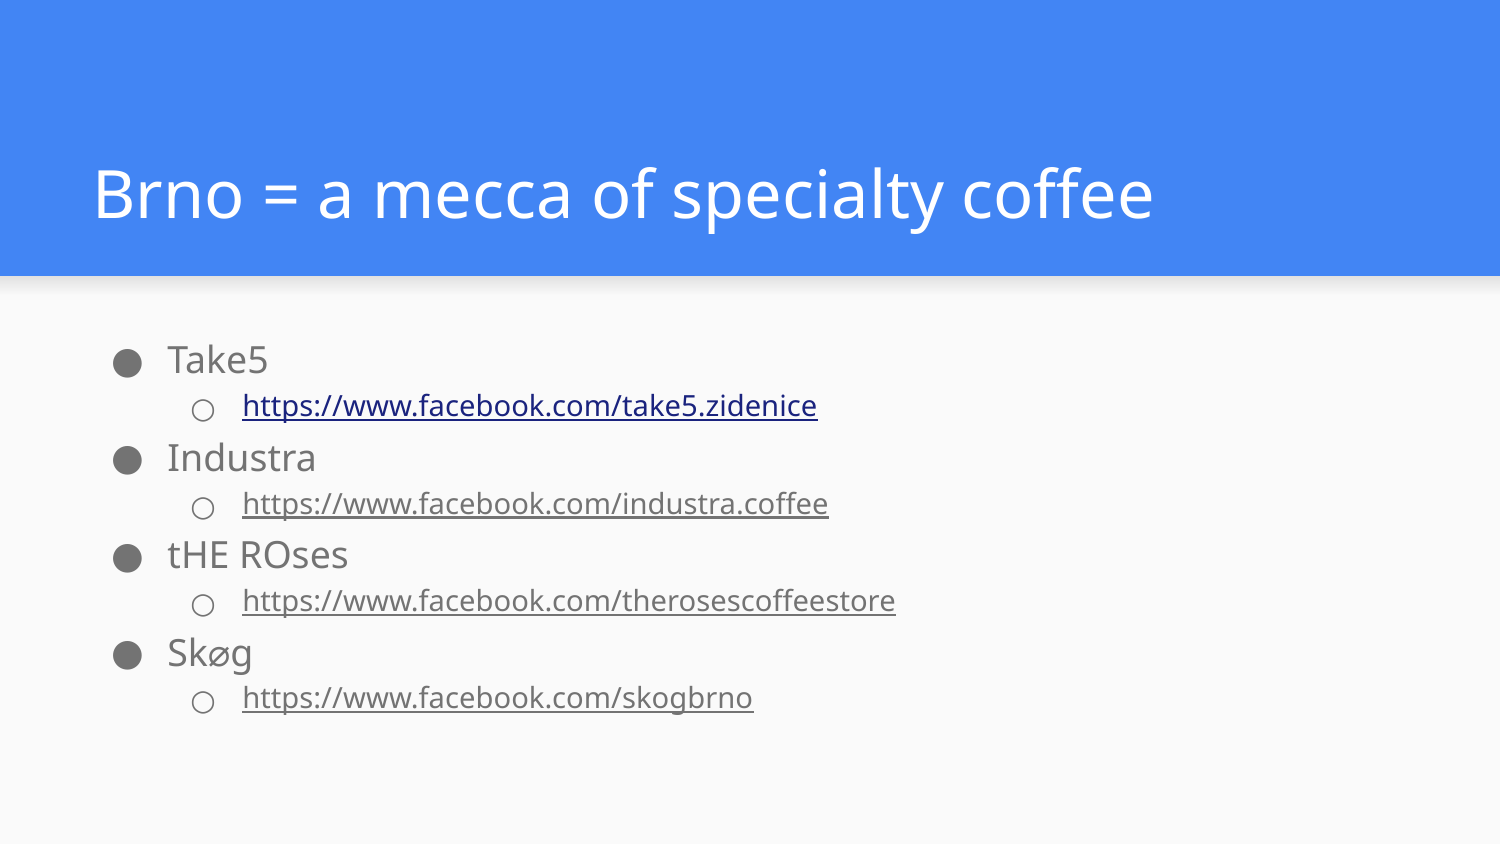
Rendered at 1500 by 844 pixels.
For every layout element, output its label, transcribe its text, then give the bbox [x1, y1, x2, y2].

title Brno = a mecca of specialty coffee [77, 121, 1427, 248]
list Take5 https://www.facebook.com/take5.zidenice Industra https://www.facebook.com/industra.coffee tHE ROses https://www.facebook.com/therosescoffeestore Sk⌀g https://www.facebook.com/skogbrno [77, 314, 1427, 760]
